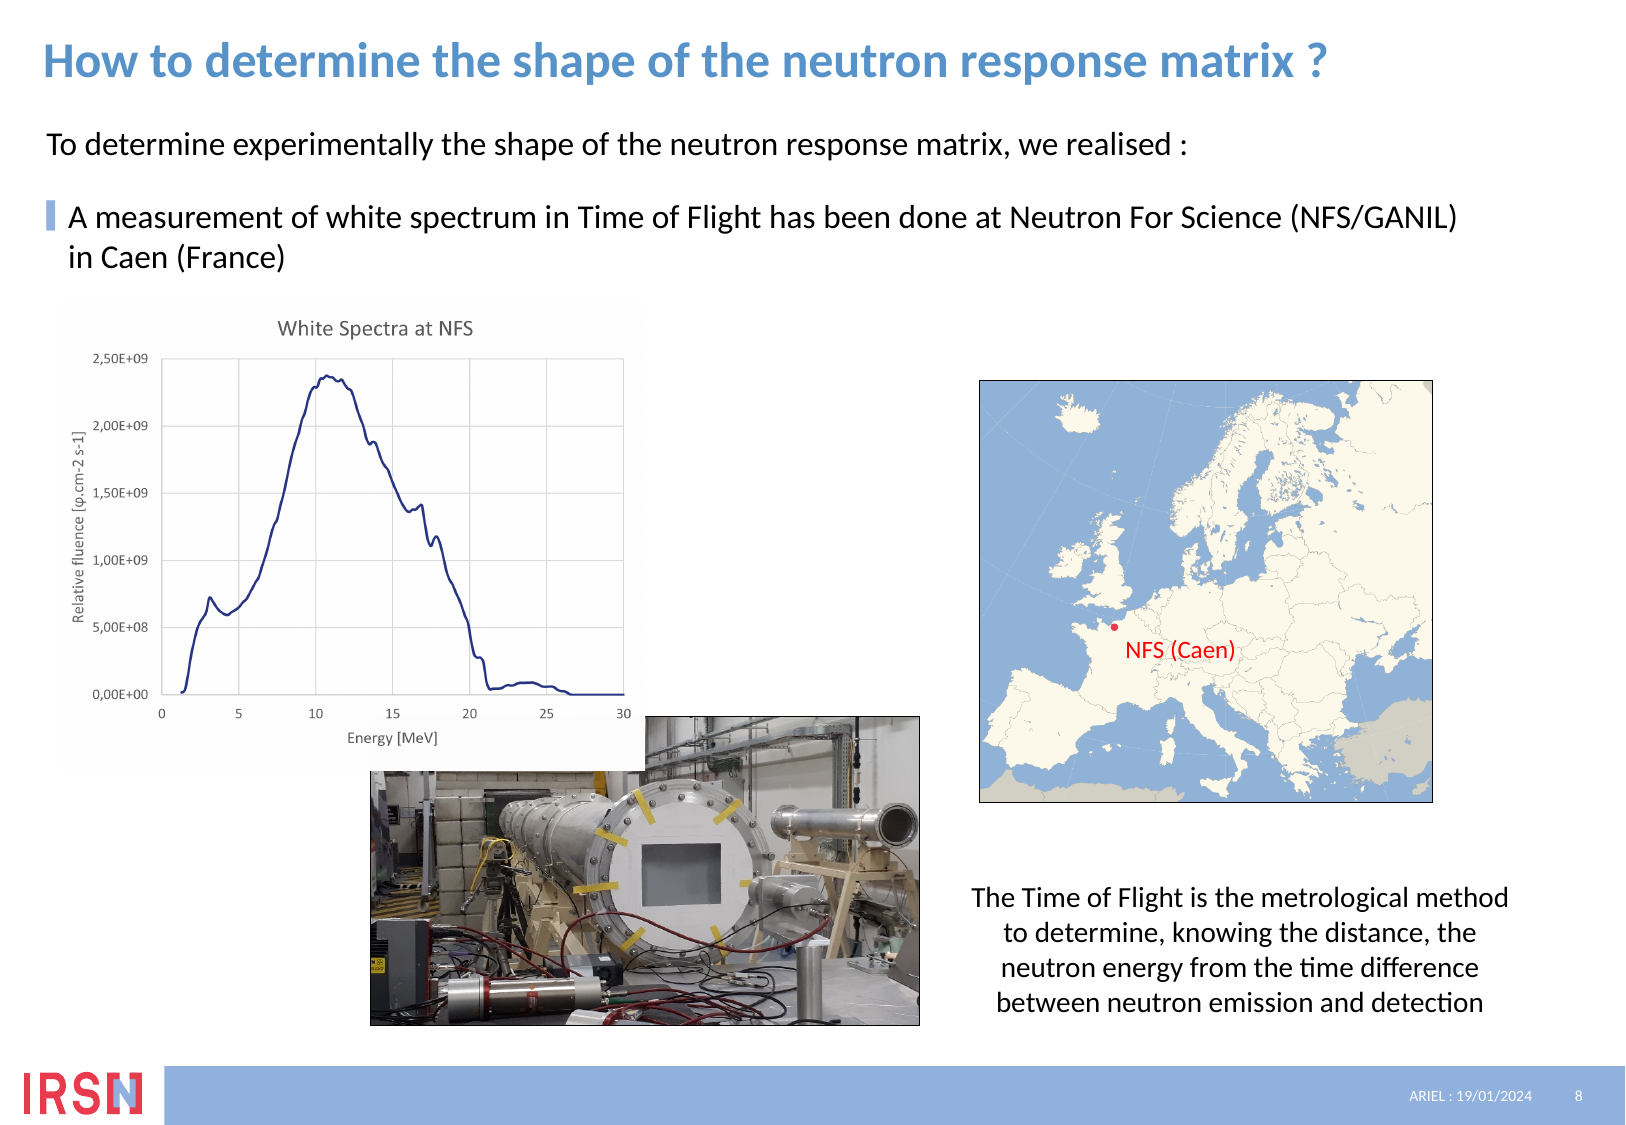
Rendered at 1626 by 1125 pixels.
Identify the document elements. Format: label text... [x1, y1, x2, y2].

title How to determine the shape of the neutron response matrix ? [31, 20, 1409, 114]
text_box The Time of Flight is the metrological method to determine, knowing the distance, the neutron energy from the time difference between neutron emission and detection [952, 870, 1529, 1026]
slide_number 8 [1533, 1065, 1625, 1125]
footer ARIEL : 19/01/2024 [449, 1065, 1533, 1125]
picture [60, 301, 921, 1026]
list To determine experimentally the shape of the neutron response matrix, we realised : A measurement of white spectrum in Time of Flight has been done at Neutron For Science (NFS/GANIL) in Caen (France) [31, 114, 1492, 265]
picture [979, 380, 1433, 803]
